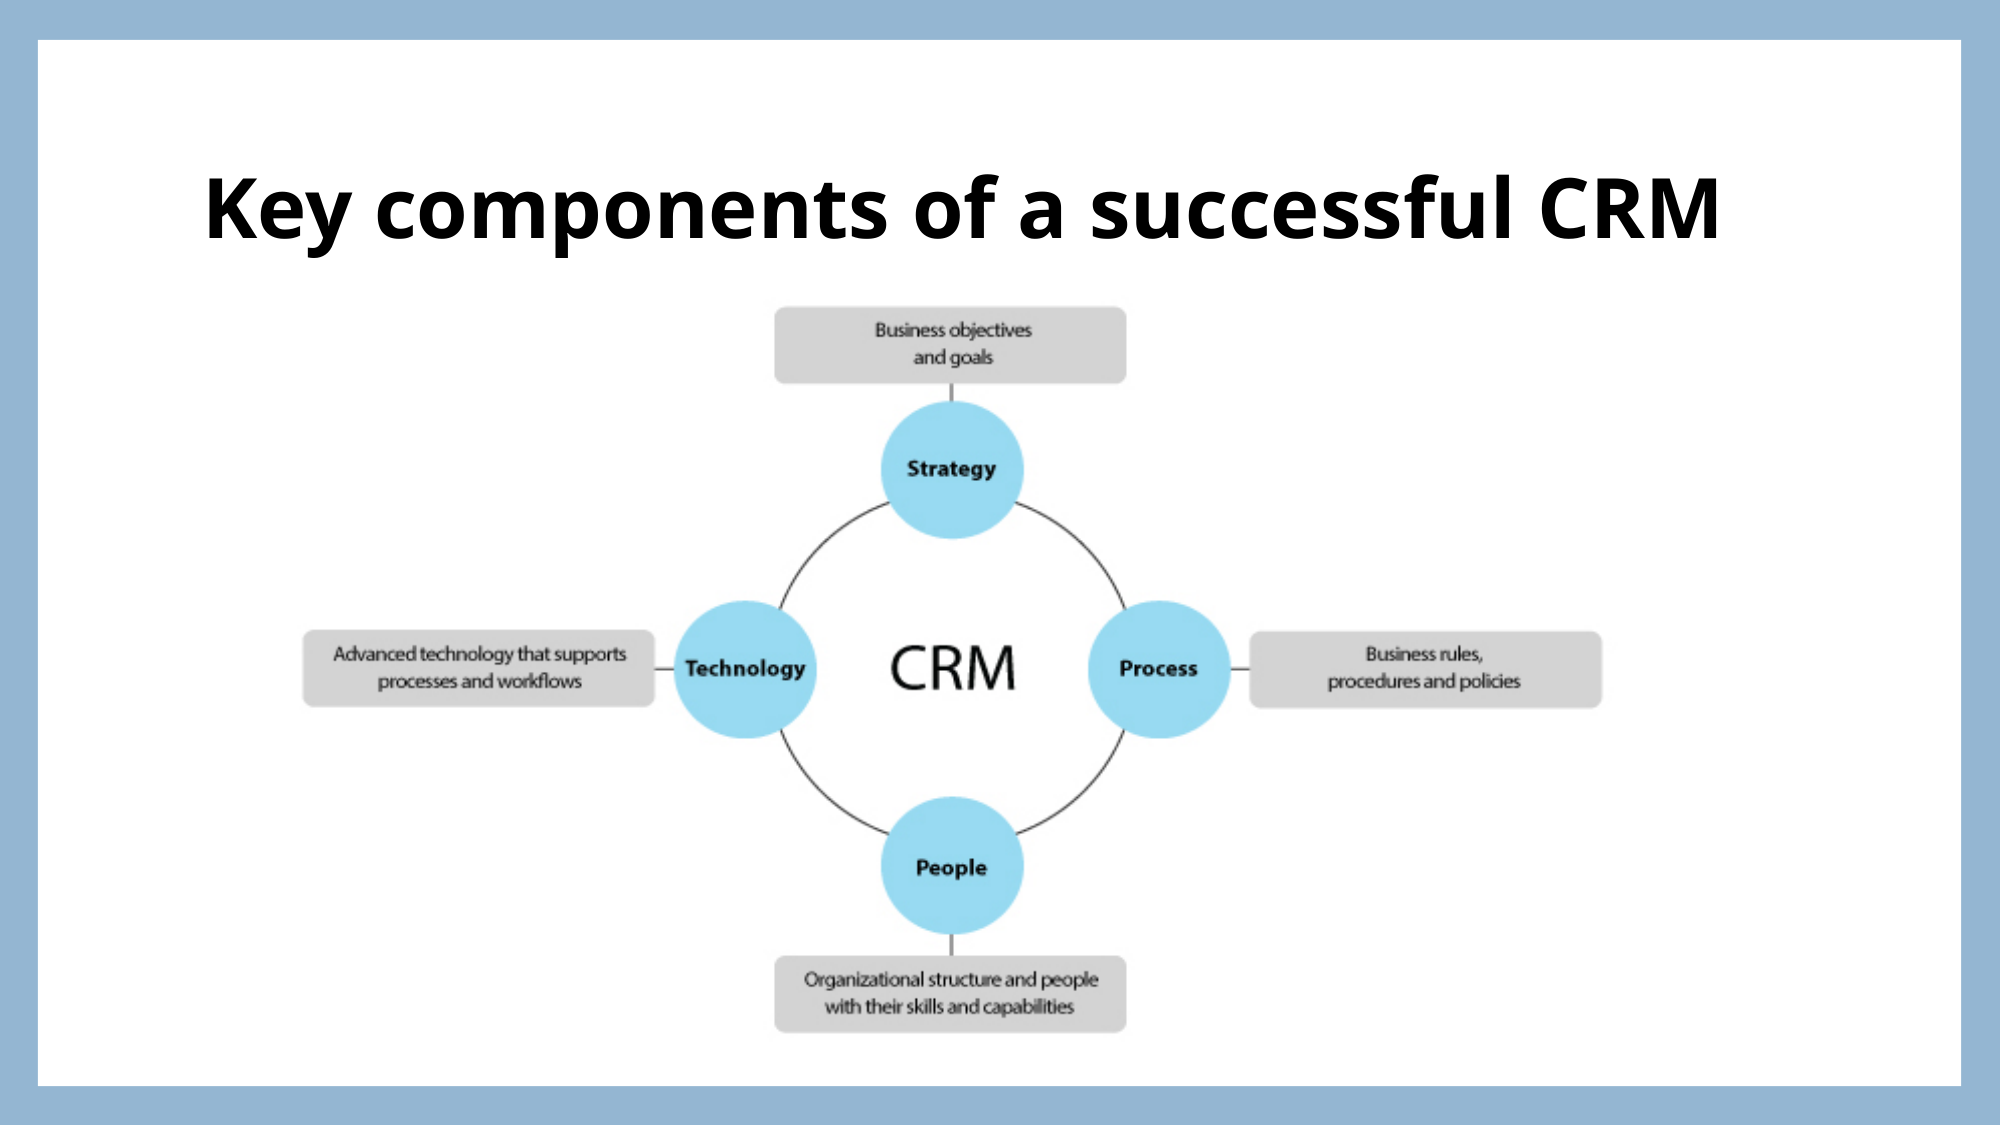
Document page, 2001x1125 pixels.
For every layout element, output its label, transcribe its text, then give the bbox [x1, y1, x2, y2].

picture [234, 280, 1676, 1057]
title Key components of a successful CRM [187, 99, 1808, 323]
